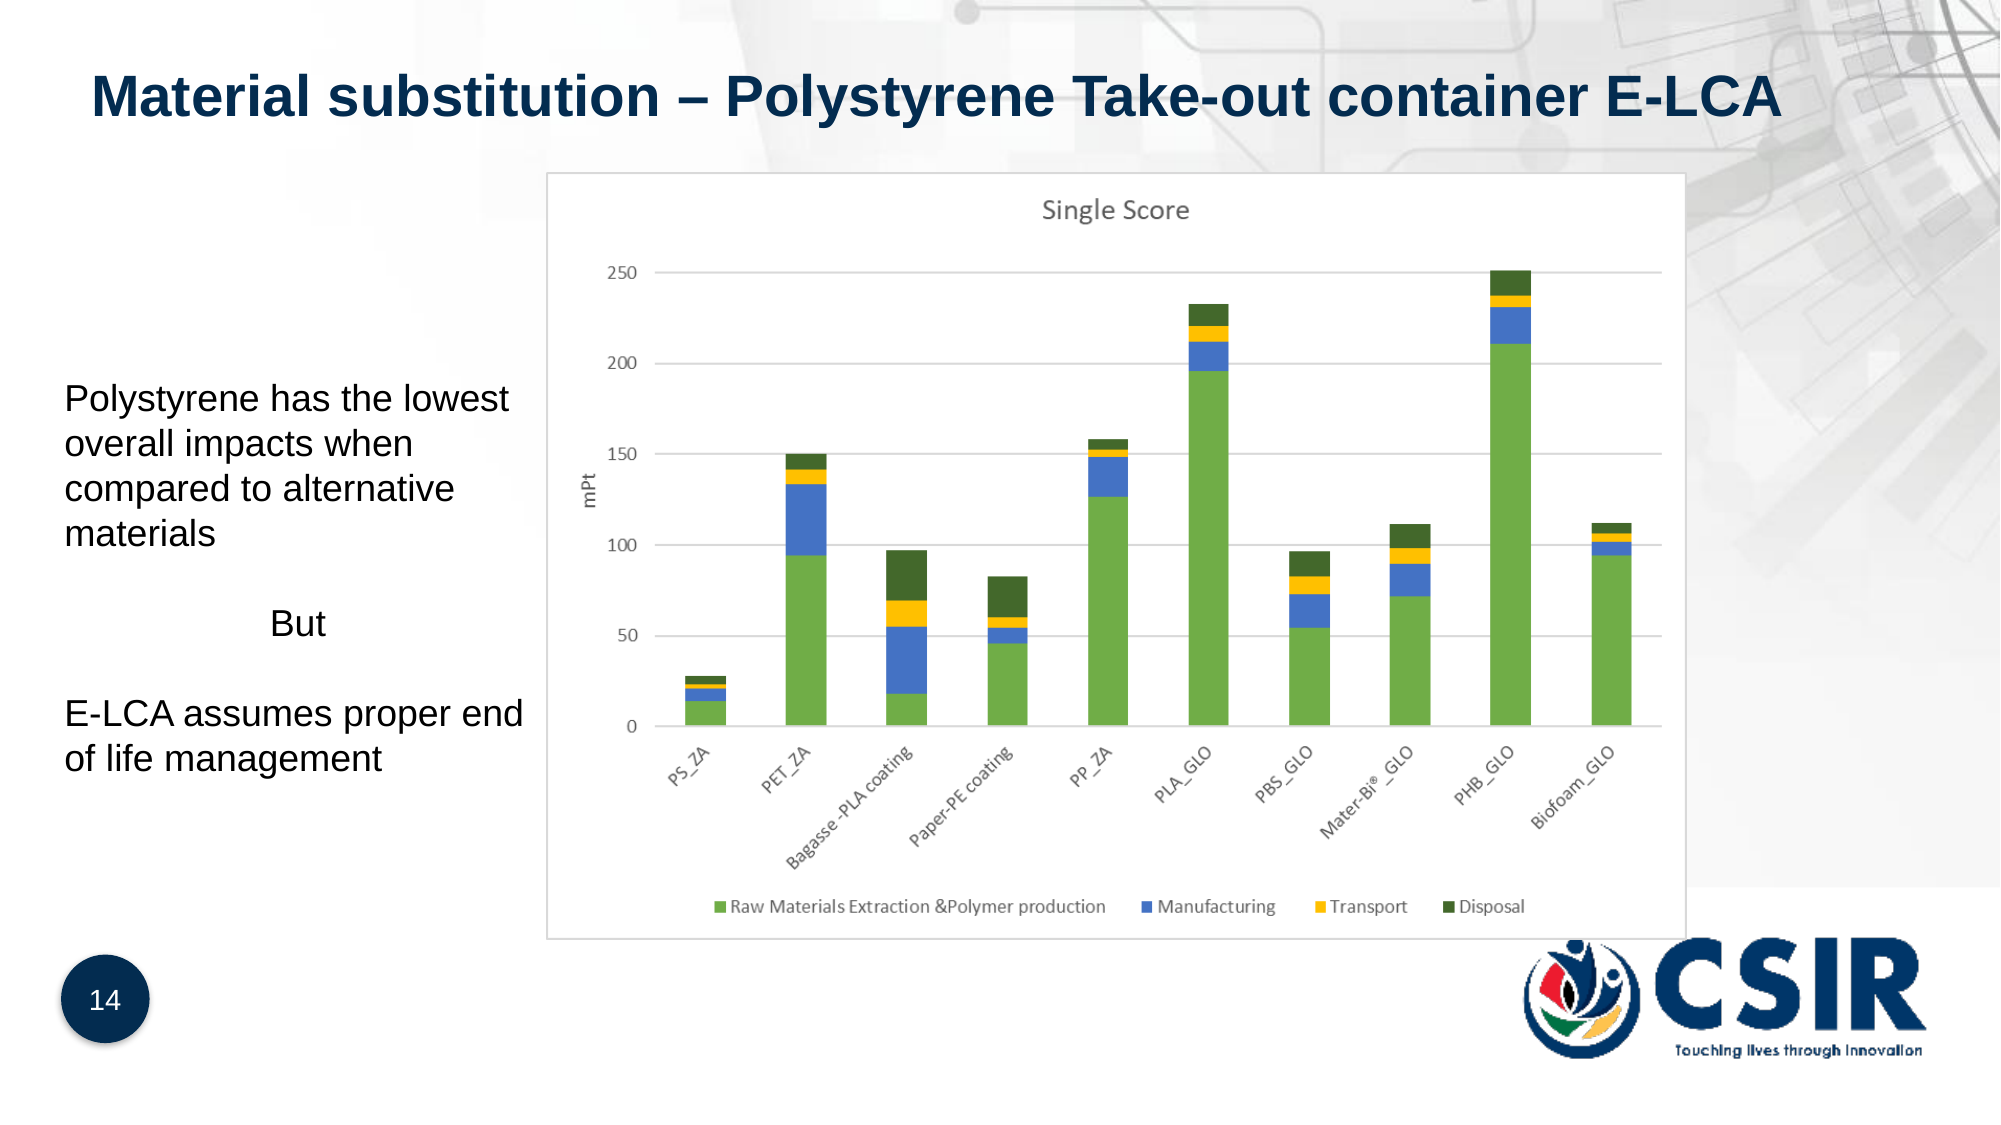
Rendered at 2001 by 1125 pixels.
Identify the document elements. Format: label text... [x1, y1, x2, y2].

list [545, 172, 1688, 940]
picture [0, 0, 2000, 1125]
title Material substitution – Polystyrene Take-out container E-LCA [76, 12, 1876, 173]
text_box Polystyrene has the lowest overall impacts when compared to alternative materials But E-LCA assumes proper end of life management [49, 366, 540, 832]
